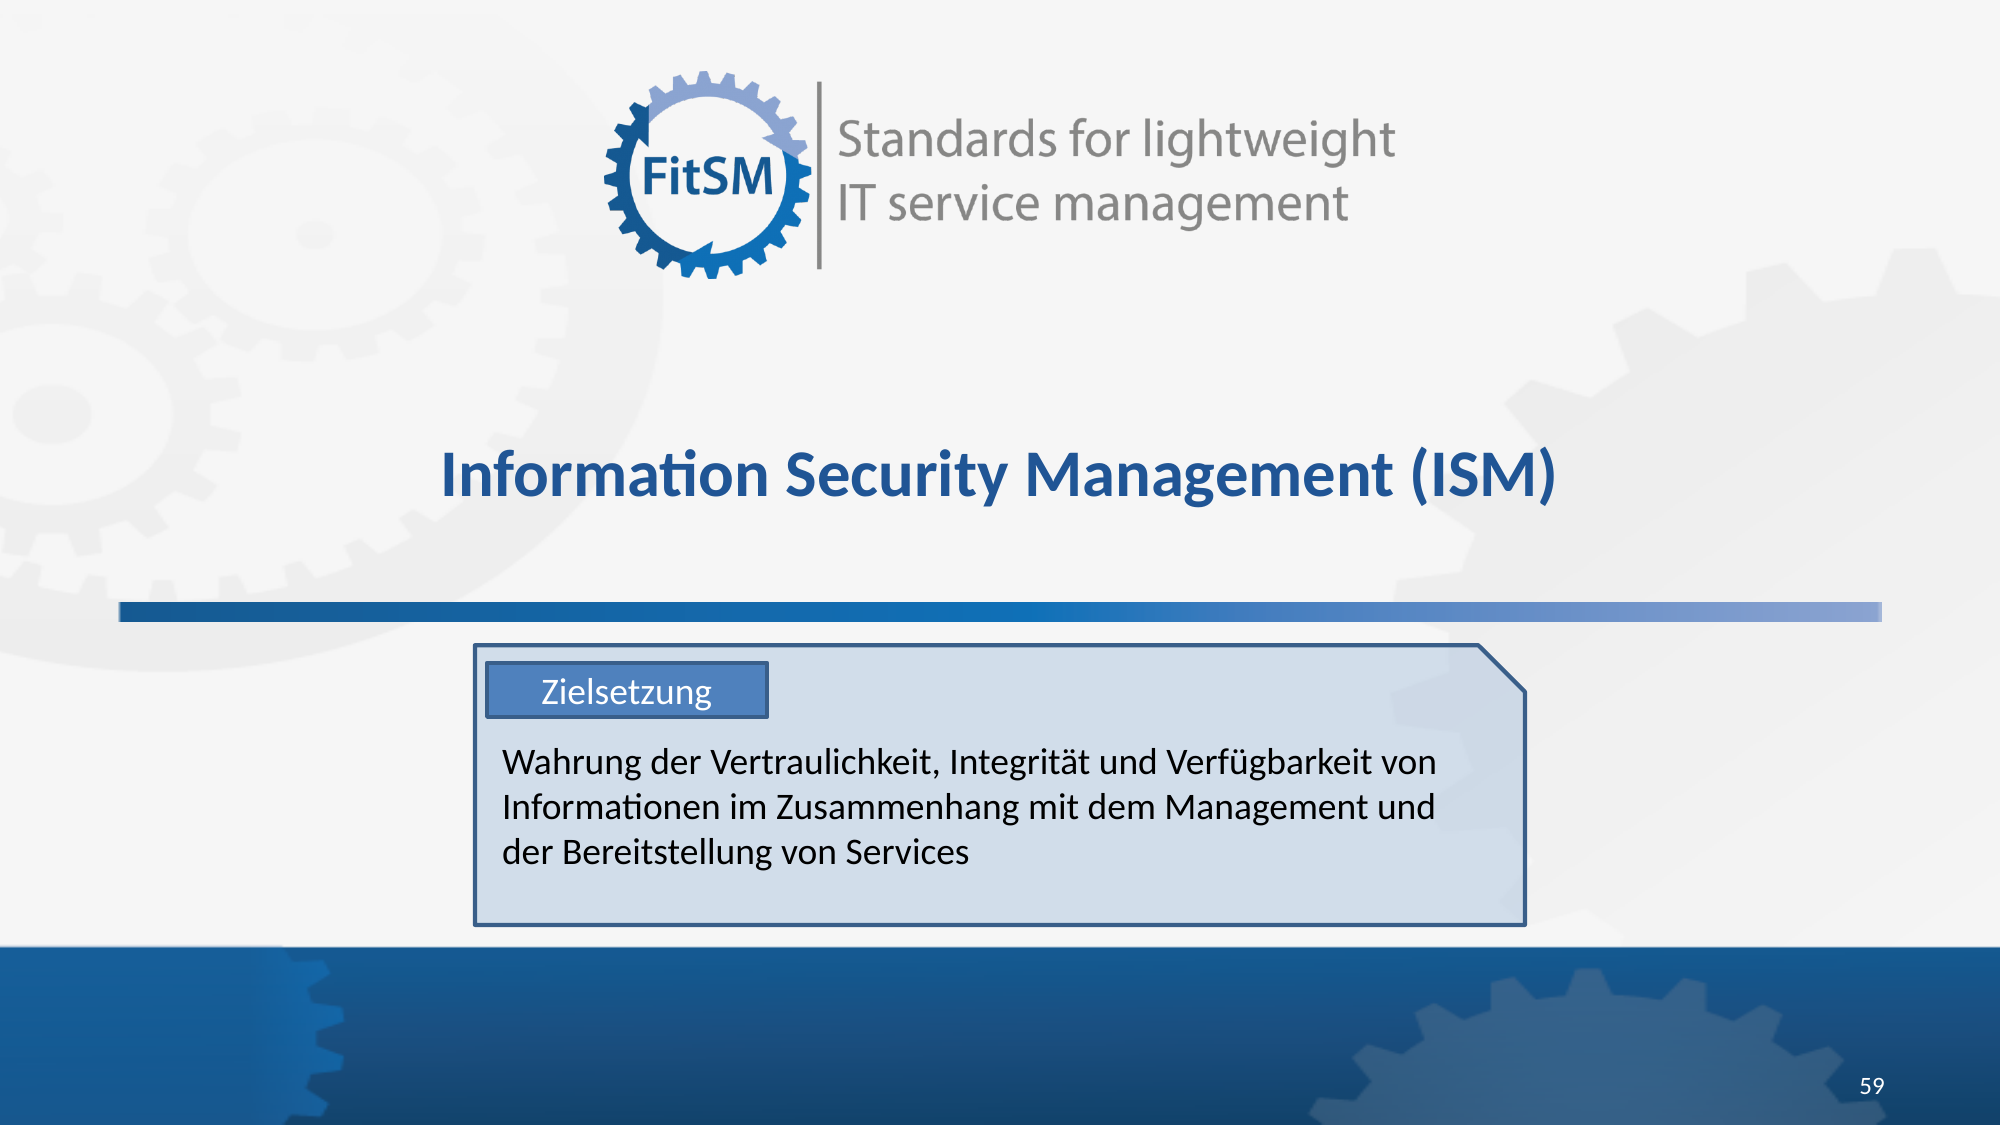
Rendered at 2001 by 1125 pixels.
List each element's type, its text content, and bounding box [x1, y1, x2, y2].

slide_number 59 [1433, 1054, 1900, 1115]
text_box Zielsetzung [487, 662, 767, 717]
picture [0, 0, 2000, 1125]
text_box [474, 645, 1525, 925]
title Information Security Management (ISM) [150, 349, 1850, 591]
text_box Wahrung der Vertraulichkeit, Integrität und Verfügbarkeit von Informationen im Zusammenhang mit dem Management und der Bereitstellung von Services [487, 729, 1510, 880]
